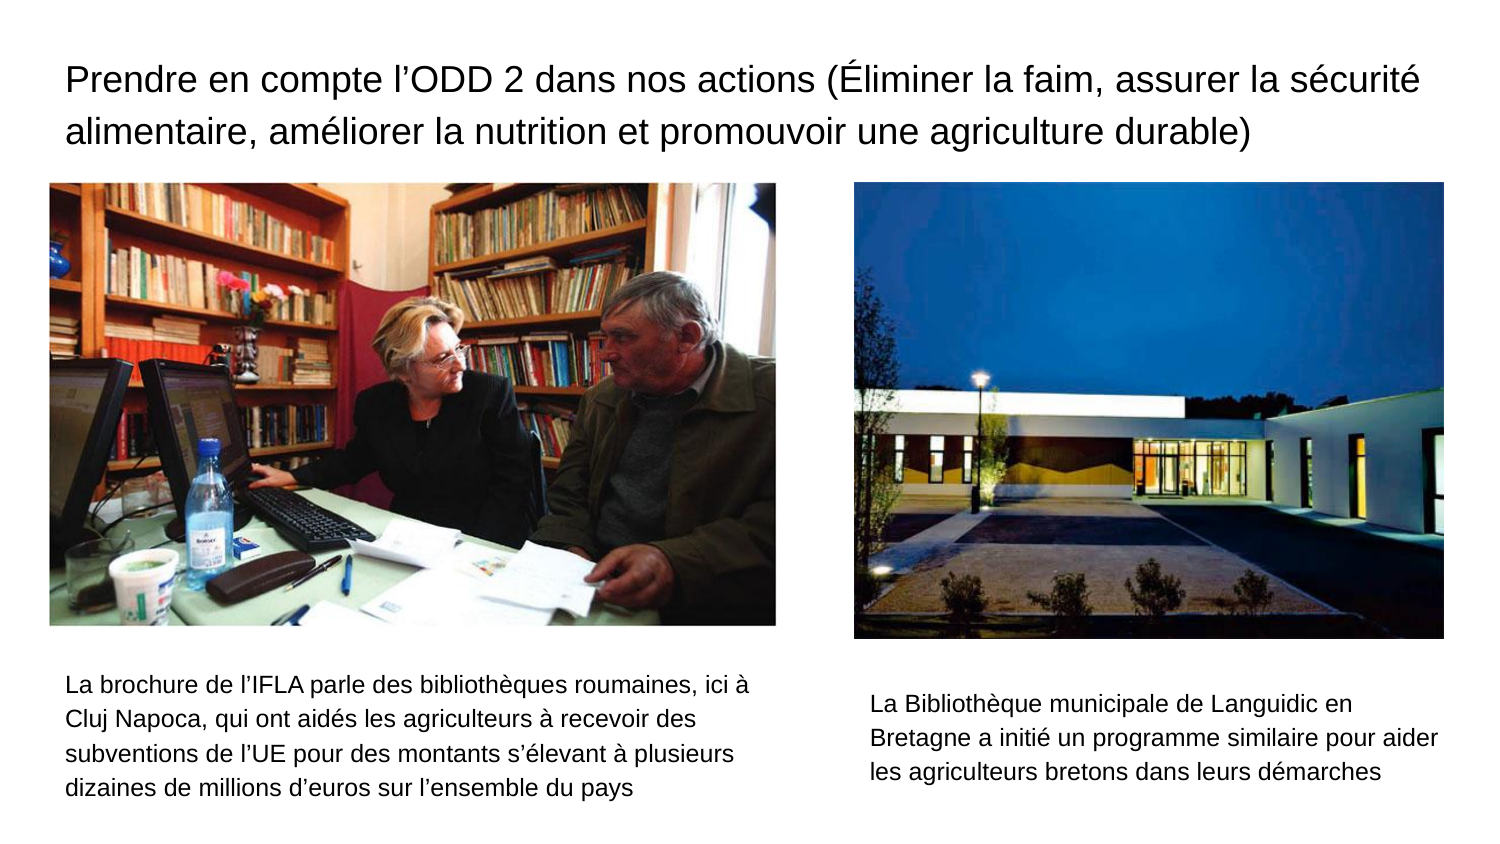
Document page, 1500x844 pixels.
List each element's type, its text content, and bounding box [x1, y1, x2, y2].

picture [49, 182, 777, 627]
picture [854, 182, 1444, 640]
text_box La brochure de l’IFLA parle des bibliothèques roumaines, ici à Cluj Napoca, qui ont aidés les agriculteurs à recevoir des subventions de l’UE pour des montants s’élevant à plusieurs dizaines de millions d’euros sur l’ensemble du pays [49, 648, 776, 844]
text_box Prendre en compte l’ODD 2 dans nos actions (Éliminer la faim, assurer la sécurité alimentaire, améliorer la nutrition et promouvoir une agriculture durable) [49, 33, 1500, 359]
text_box La Bibliothèque municipale de Languidic en Bretagne a initié un programme similaire pour aider les agriculteurs bretons dans leurs démarches [854, 667, 1466, 844]
